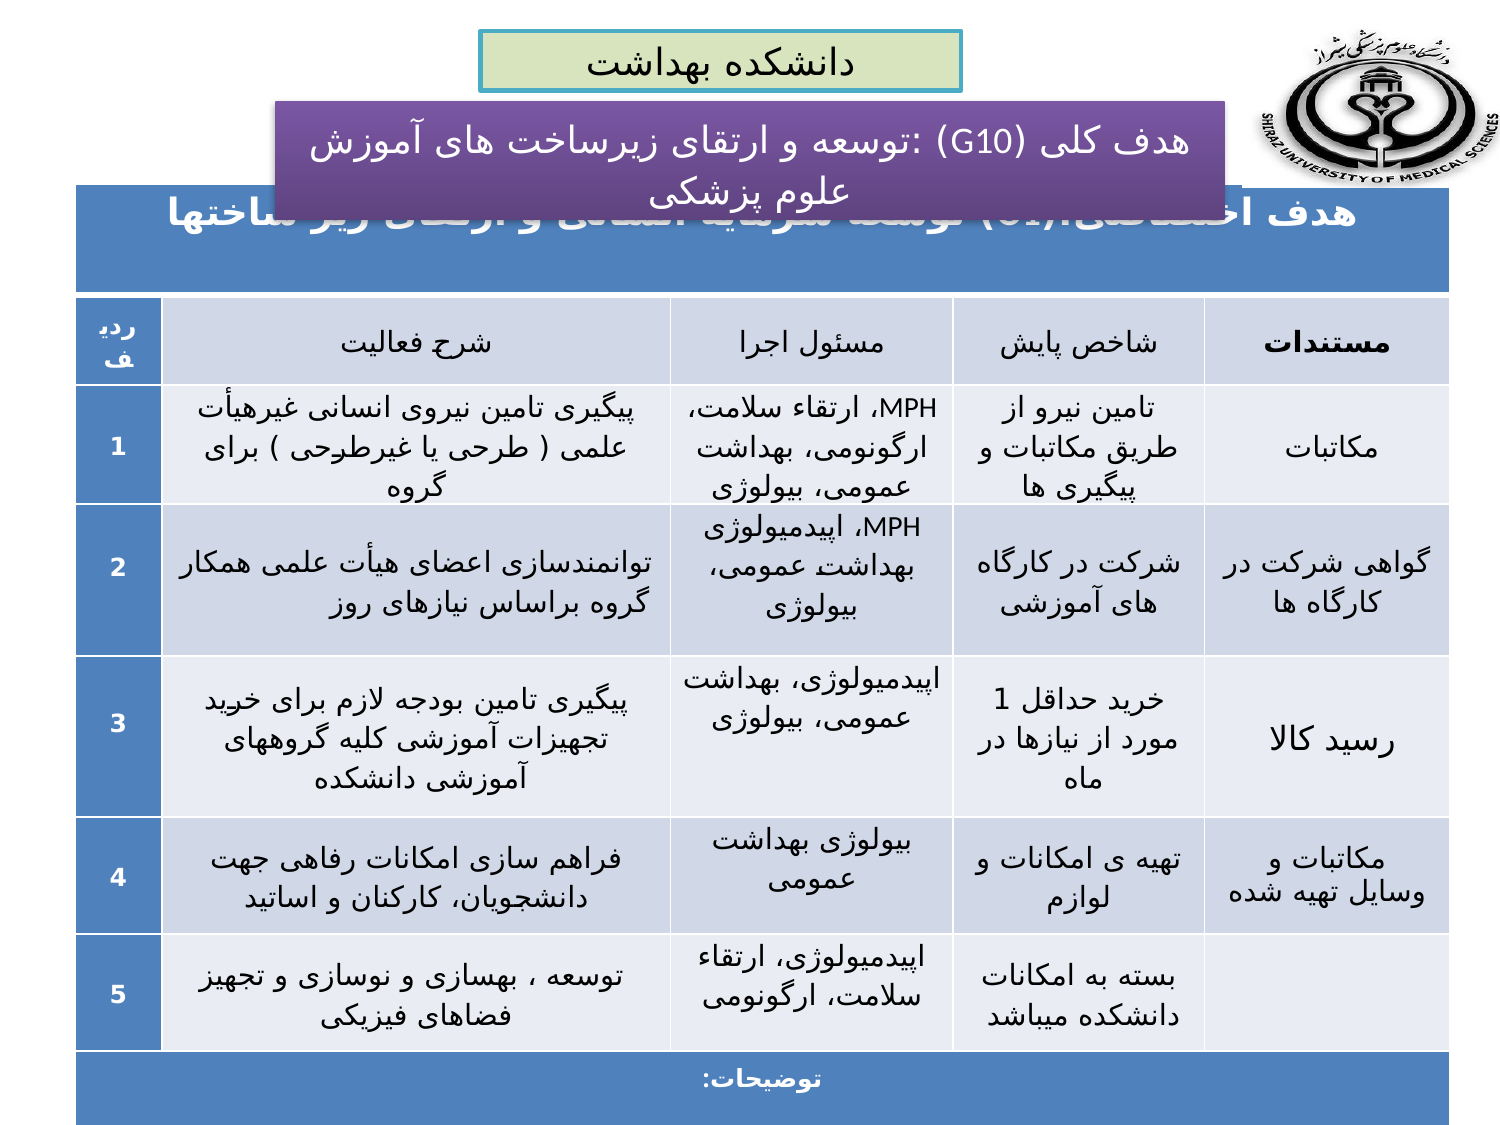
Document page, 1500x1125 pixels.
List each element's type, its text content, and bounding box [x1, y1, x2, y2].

table_cell 4 [76, 818, 161, 933]
table_cell 2 [76, 505, 161, 655]
table_cell مستندات [1205, 298, 1449, 384]
table_cell مکاتبات [1205, 386, 1449, 503]
table_cell MPH، اپیدمیولوژی بهداشت عمومی، بیولوژی [671, 505, 952, 655]
table_header هدف اختصاصی:(O1) توسعه سرمایه انسانی و ارتقای زیر ساختها [76, 185, 1449, 292]
slide_number 49 [75, 1042, 425, 1103]
table_cell بیولوژی بهداشت عمومی [671, 818, 952, 933]
table_cell بسته به امکانات دانشکده میباشد [954, 935, 1204, 1050]
table_cell توسعه ، بهسازی و نوسازی و تجهیز فضاهای فیزیکی [163, 935, 670, 1050]
table_cell فراهم سازی امکانات رفاهی جهت دانشجویان، کارکنان و اساتید [163, 818, 670, 933]
table_cell ردیف [76, 298, 161, 384]
table_cell [1205, 935, 1449, 1050]
table_cell شاخص پایش [954, 298, 1204, 384]
table_cell خرید حداقل 1 مورد از نیازها در ماه [954, 657, 1204, 816]
table_cell رسید کالا [1205, 657, 1449, 816]
table_cell تامین نیرو از طریق مکاتبات و پیگیری ها [954, 386, 1204, 503]
text_box دانشکده بهداشت [478, 29, 963, 93]
text_box هدف کلی (G10) :توسعه و ارتقای زیرساخت های آموزش علوم پزشکی [275, 101, 1225, 220]
table_cell پیگیری تامین بودجه لازم برای خرید تجهیزات آموزشی کلیه گروههای آموزشی دانشکده [163, 657, 670, 816]
table_cell توضیحات: [76, 1052, 1449, 1125]
table_cell پیگیری تامین نیروی انسانی غیرهیأت علمی ( طرحی یا غیرطرحی ) برای گروه [163, 386, 670, 503]
table_cell اپیدمیولوژی، ارتقاء سلامت، ارگونومی [671, 935, 952, 1050]
table_cell توانمندسازی اعضای هیأت علمی همکار گروه براساس نیازهای روز [163, 505, 670, 655]
table_cell تهیه ی امکانات و لوازم [954, 818, 1204, 933]
table_cell مکاتبات و وسایل تهیه شده [1205, 818, 1449, 933]
table_cell مسئول اجرا [671, 298, 952, 384]
table_cell MPH، ارتقاء سلامت، ارگونومی، بهداشت عمومی، بیولوژی [671, 386, 952, 503]
table_cell 5 [76, 935, 161, 1042]
table_cell 3 [76, 657, 161, 816]
table_cell 1 [76, 386, 161, 503]
picture [1241, 23, 1500, 188]
table_cell گواهی شرکت در کارگاه ها [1205, 505, 1449, 655]
table_cell اپیدمیولوژی، بهداشت عمومی، بیولوژی [671, 657, 952, 816]
table_cell شرح فعالیت [163, 298, 670, 384]
table_cell شرکت در کارگاه های آموزشی [954, 505, 1204, 655]
